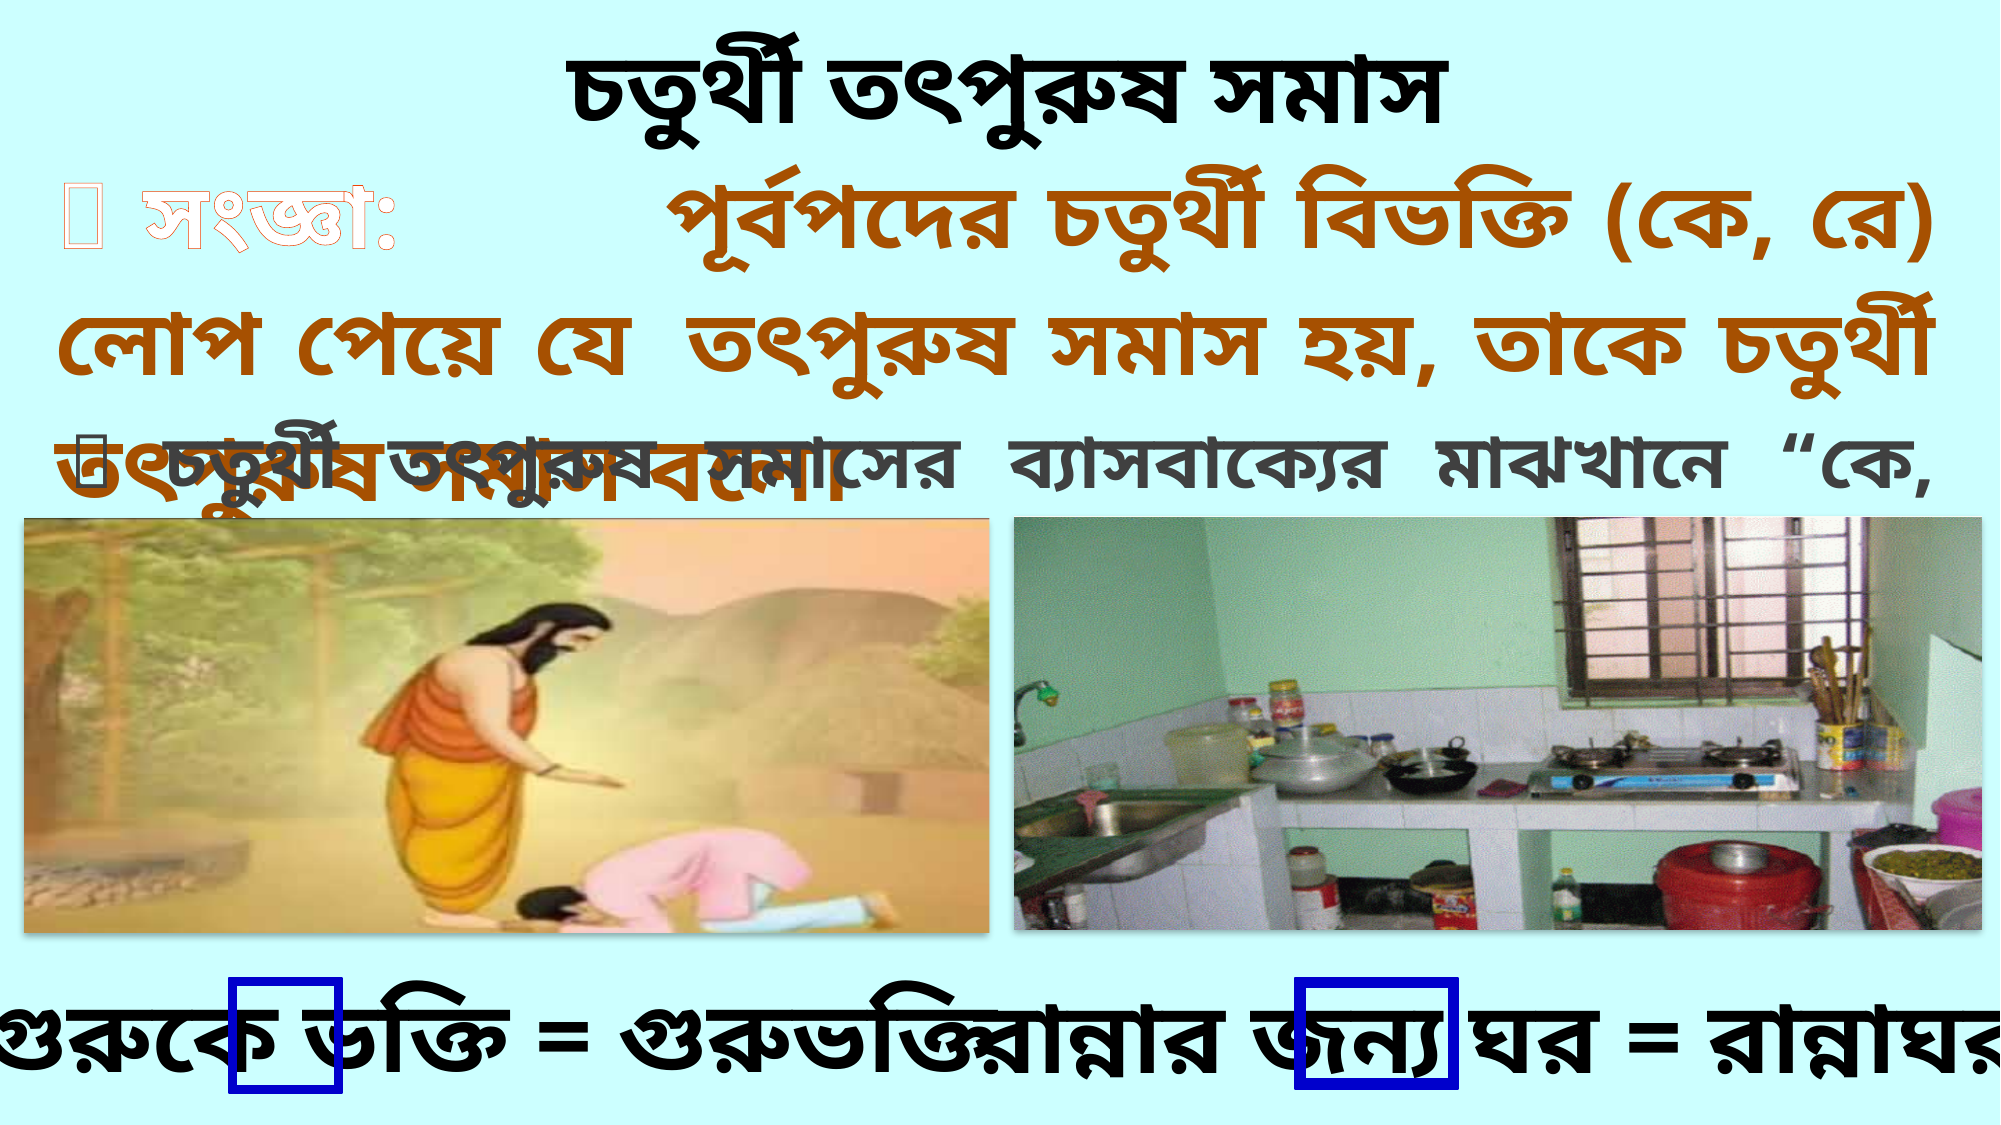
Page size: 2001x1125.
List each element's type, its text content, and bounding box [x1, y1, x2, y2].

text_box  সংজ্ঞা: পূর্বপদের চতুর্থী বিভক্তি (কে, রে) লোপ পেয়ে যে তৎপুরুষ সমাস হয়, তাকে চতুর্থী তৎপুরুষ সমাস বলে। [41, 133, 1950, 518]
text_box চতুর্থী তৎপুরুষ সমাস [552, 16, 1463, 133]
picture [1014, 515, 1982, 931]
text_box  চতুর্থী তৎপুরুষ সমাসের ব্যাসবাক্যের মাঝখানে “কে, জন্য/নিমিত্ত” থাকবে। [54, 392, 1950, 614]
text_box রান্নার জন্য ঘর = রান্নাঘর [959, 966, 2000, 1101]
text_box [1294, 977, 1459, 1090]
picture [23, 518, 990, 933]
text_box [228, 977, 343, 1094]
text_box গুরুকে ভক্তি = গুরুভক্তি [0, 965, 1013, 1100]
